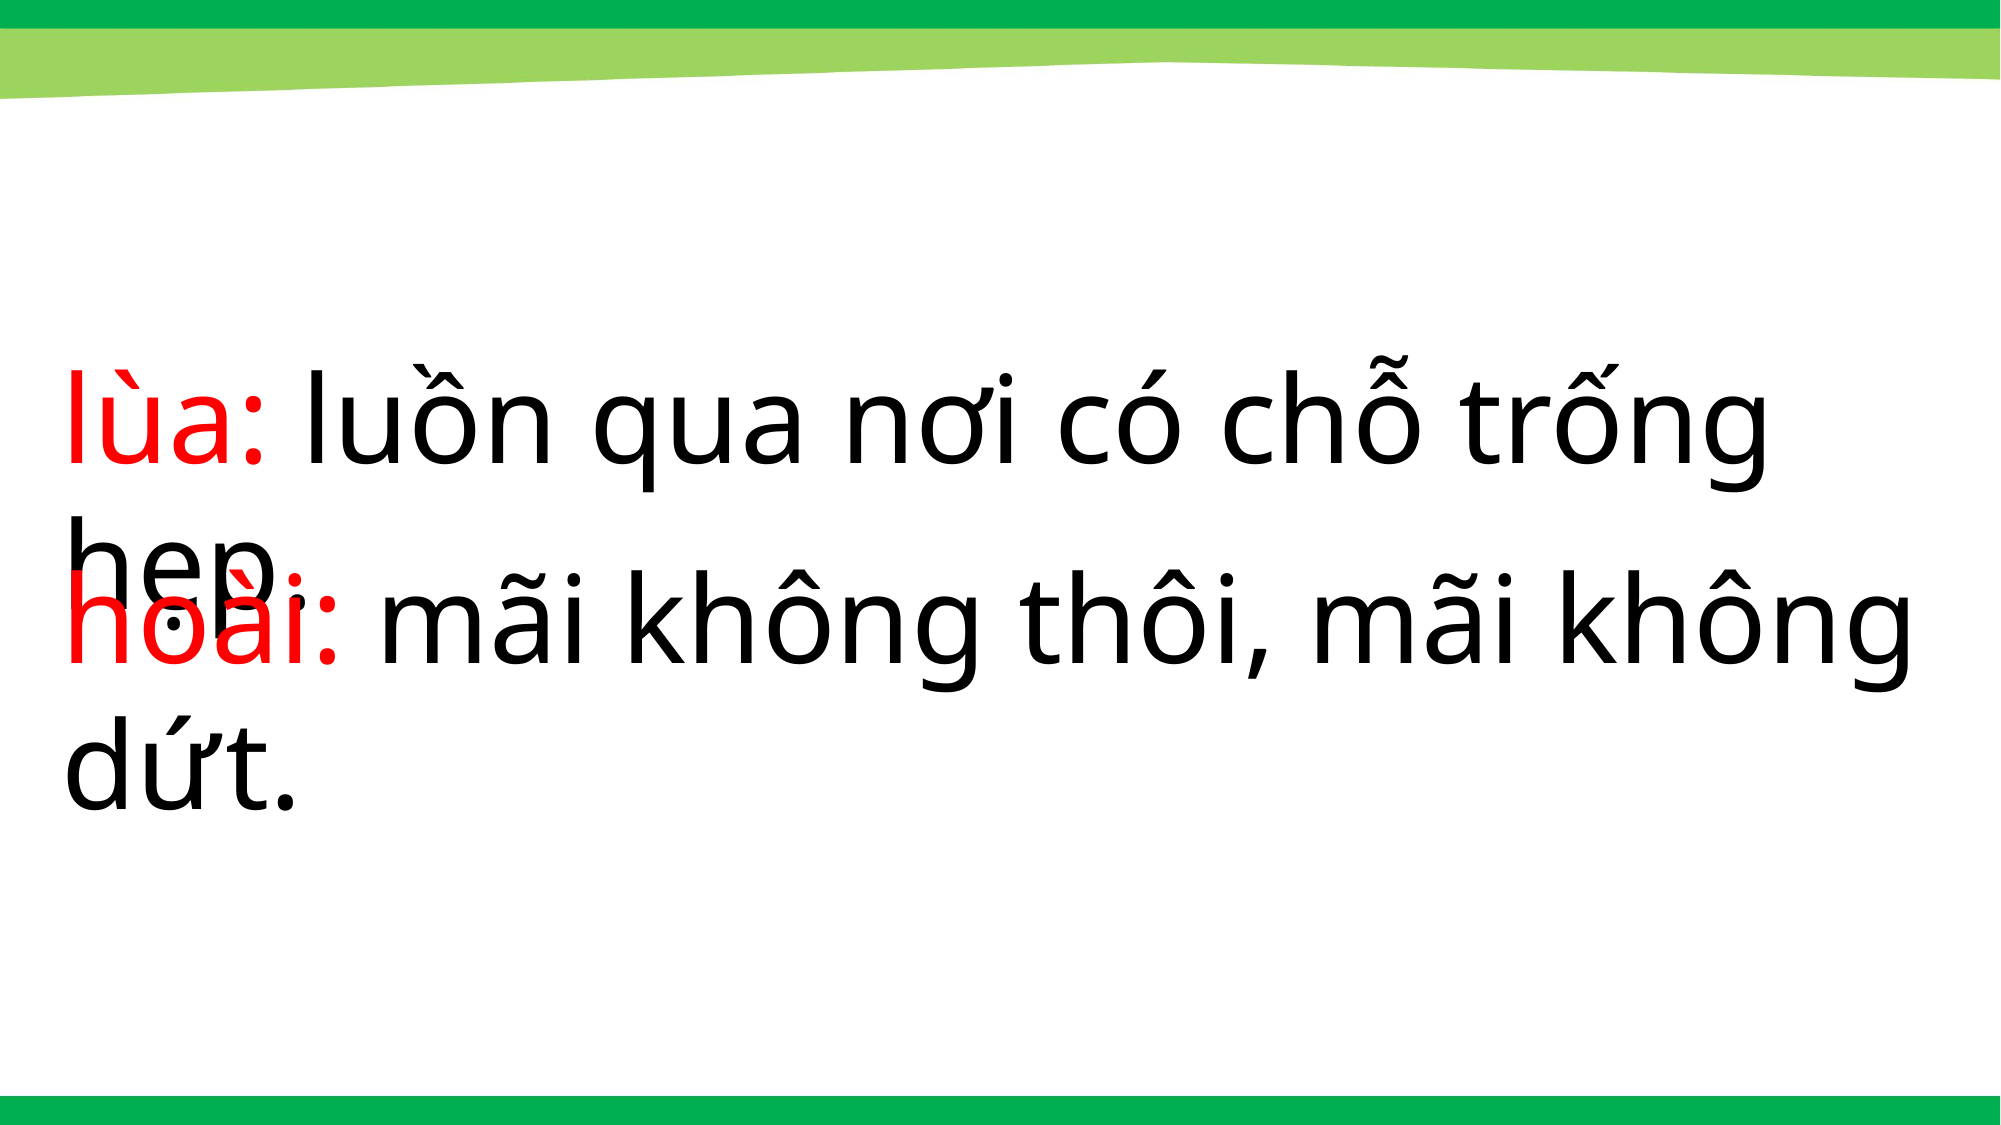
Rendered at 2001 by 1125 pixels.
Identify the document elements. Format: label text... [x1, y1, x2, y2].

text_box hoài: mãi không thôi, mãi không dứt. [41, 529, 1996, 846]
text_box lùa: luồn qua nơi có chỗ trống hẹp. [41, 329, 1875, 529]
picture [0, 0, 2001, 1125]
